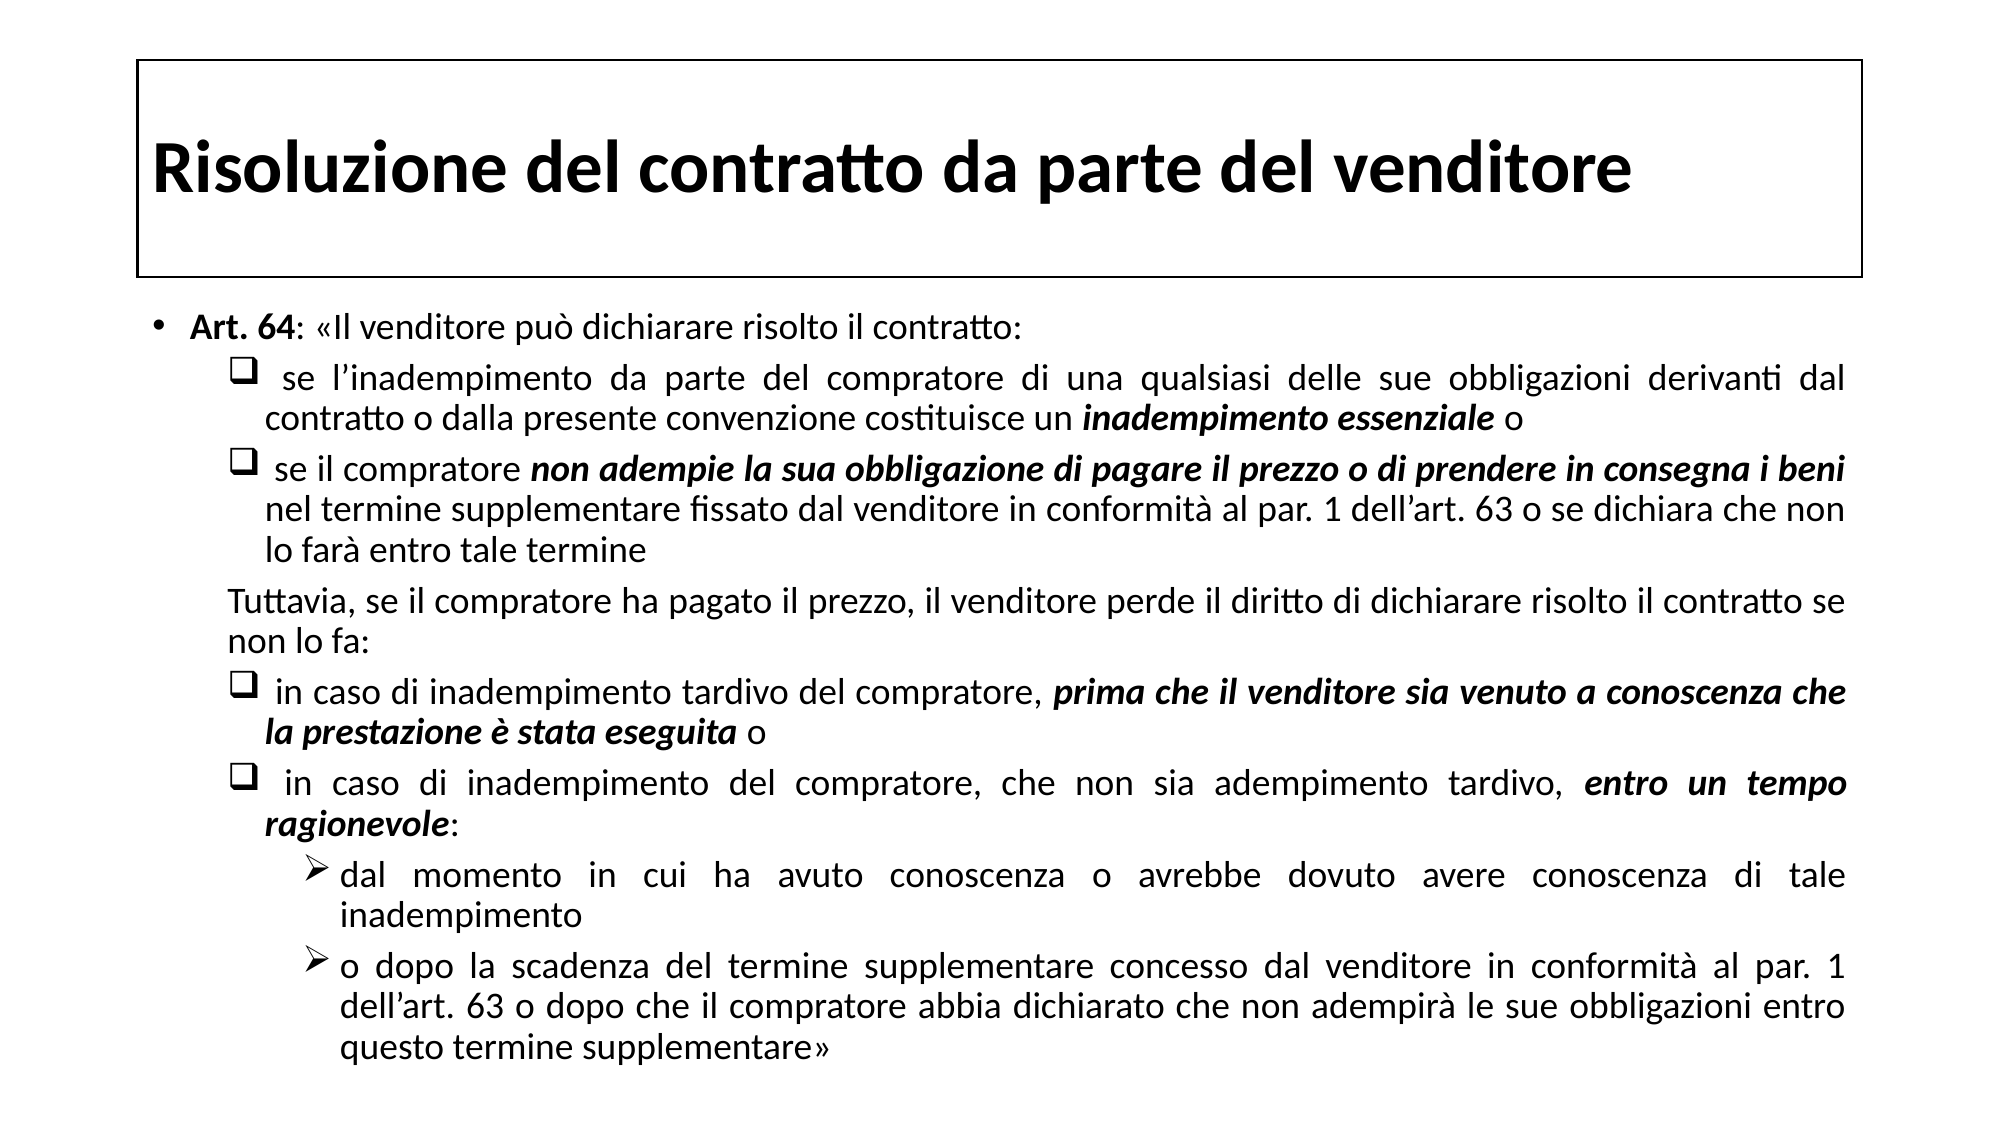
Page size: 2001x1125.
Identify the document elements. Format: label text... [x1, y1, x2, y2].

title Risoluzione del contratto da parte del venditore [136, 59, 1863, 278]
list Art. 64: «Il venditore può dichiarare risolto il contratto: se l’inadempimento da parte del compratore di una qualsiasi delle sue obbligazioni derivanti dal contratto o dalla presente convenzione costituisce un inadempimento essenziale o se il compratore non adempie la sua obbligazione di pagare il prezzo o di prendere in consegna i beni nel termine supplementare fissato dal venditore in conformità al par. 1 dell’art. 63 o se dichiara che non lo farà entro tale termine Tuttavia, se il compratore ha pagato il prezzo, il venditore perde il diritto di dichiarare risolto il contratto se non lo fa: in caso di inadempimento tardivo del compratore, prima che il venditore sia venuto a conoscenza che la prestazione è stata eseguita o in caso di inadempimento del compratore, che non sia adempimento tardivo, entro un tempo ragionevole: dal momento in cui ha avuto conoscenza o avrebbe dovuto avere conoscenza di tale inadempimento o dopo la scadenza del termine supplementare concesso dal venditore in conformità al par. 1 dell’art. 63 o dopo che il compratore abbia dichiarato che non adempirà le sue obbligazioni entro questo termine supplementare» [137, 299, 1863, 1014]
